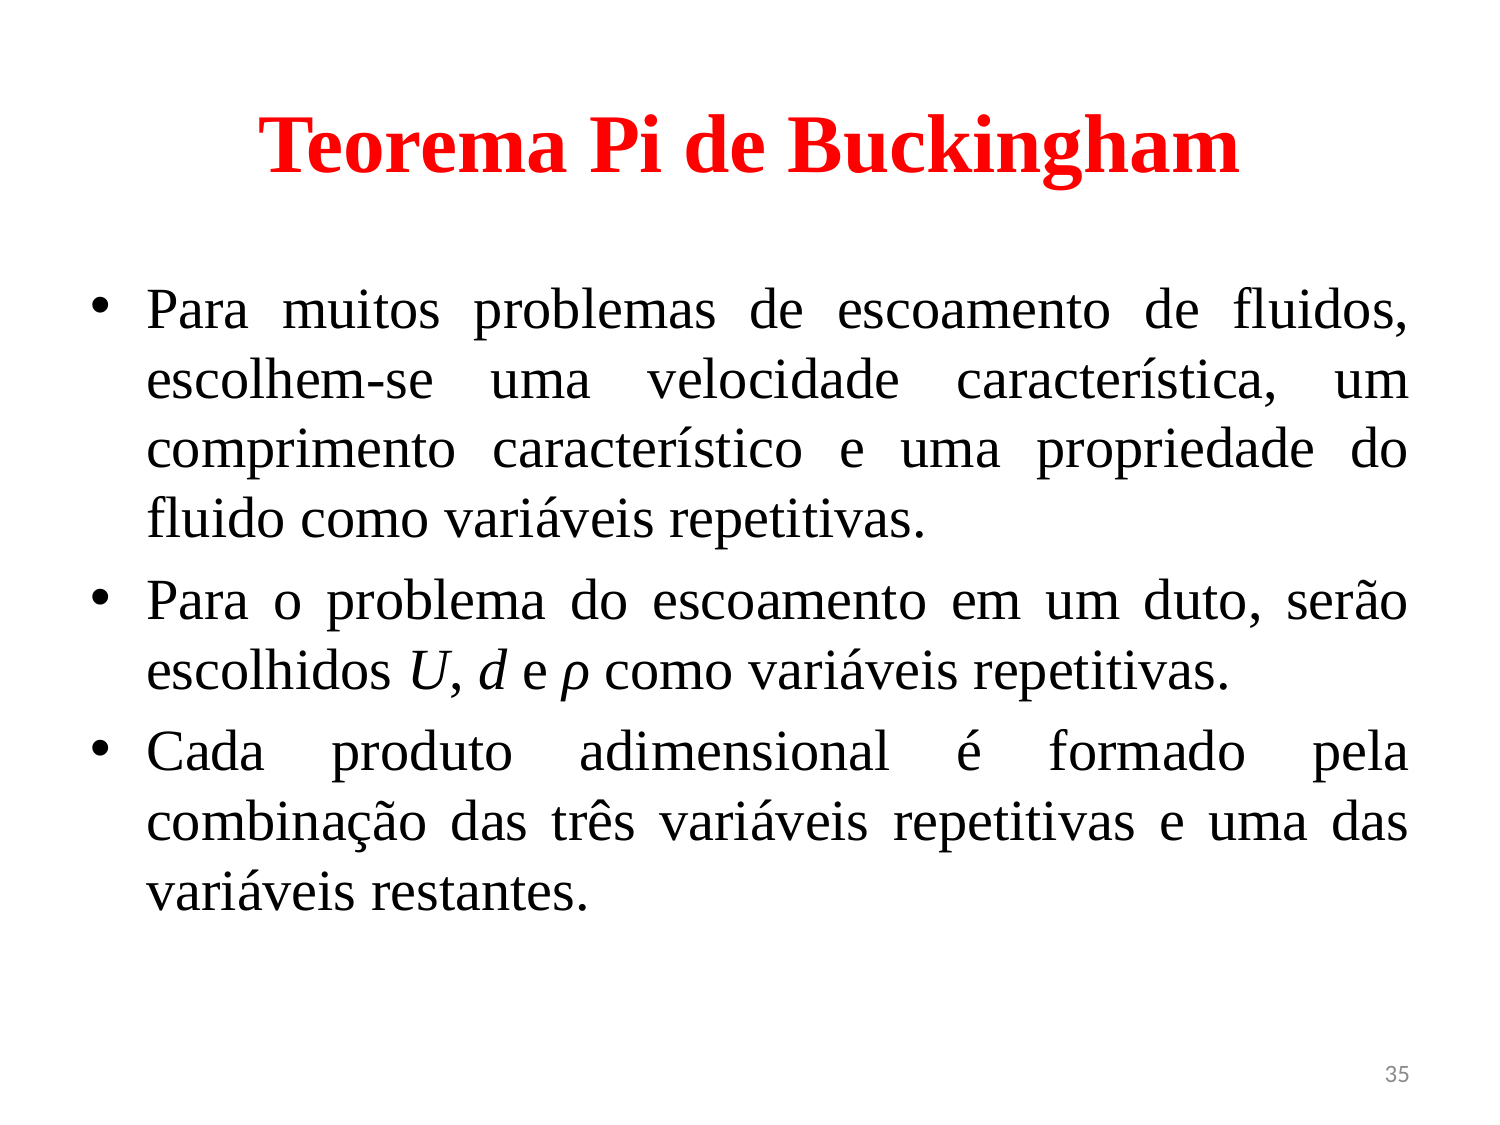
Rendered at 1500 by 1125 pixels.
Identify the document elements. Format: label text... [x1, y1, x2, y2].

title Teorema Pi de Buckingham [75, 45, 1425, 233]
list Para muitos problemas de escoamento de fluidos, escolhem-se uma velocidade característica, um comprimento característico e uma propriedade do fluido como variáveis repetitivas. Para o problema do escoamento em um duto, serão escolhidos U, d e ρ como variáveis repetitivas. Cada produto adimensional é formado pela combinação das três variáveis repetitivas e uma das variáveis restantes. [75, 262, 1425, 1005]
slide_number 35 [1074, 1042, 1425, 1103]
